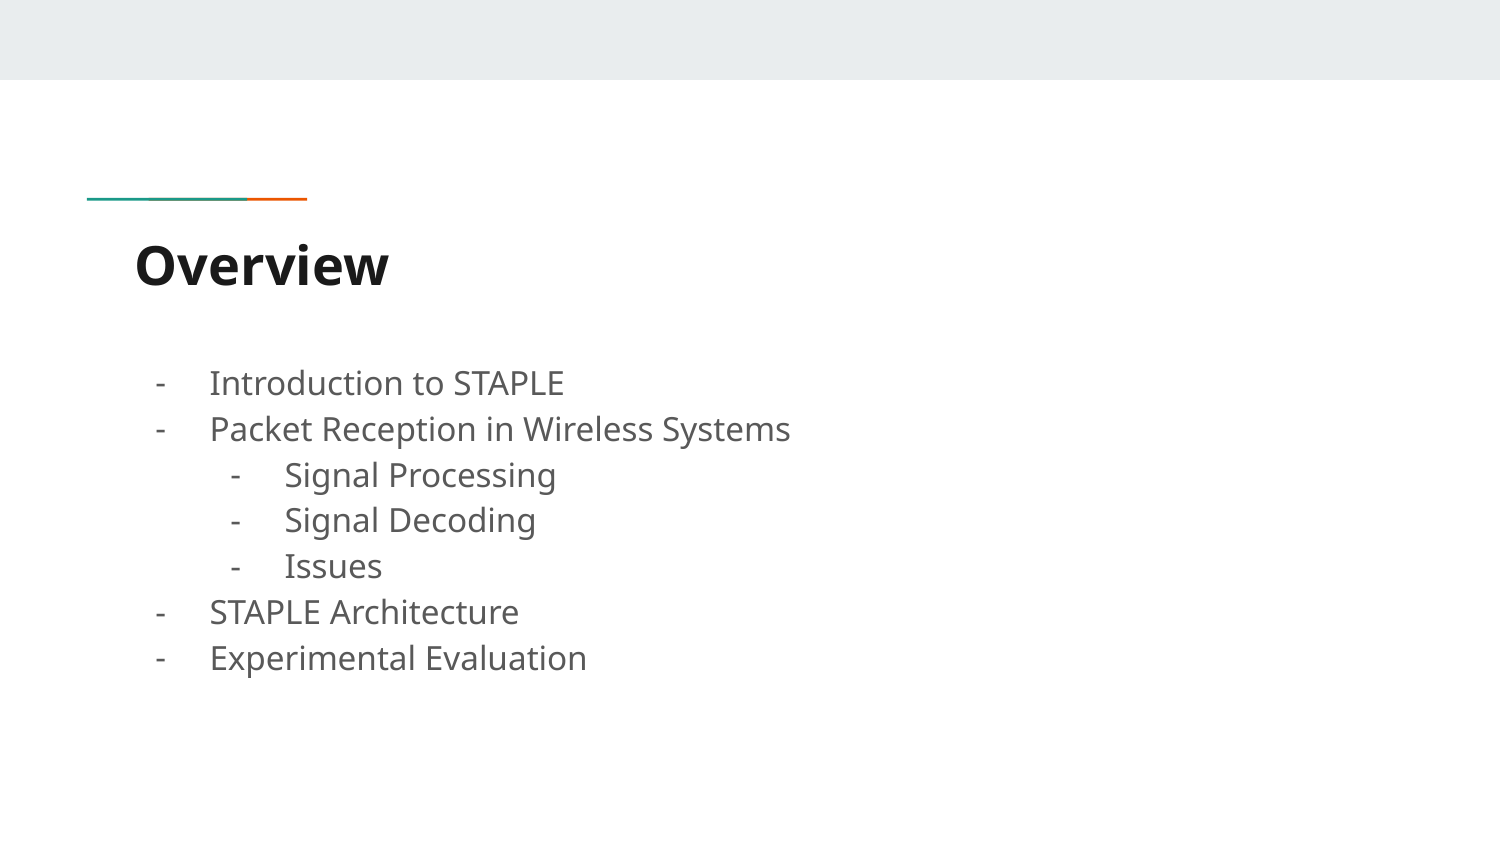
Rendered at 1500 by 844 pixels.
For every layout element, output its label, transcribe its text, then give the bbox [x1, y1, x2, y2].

title Overview [119, 216, 1381, 305]
list Introduction to STAPLE Packet Reception in Wireless Systems Signal Processing Signal Decoding Issues STAPLE Architecture Experimental Evaluation [119, 341, 1381, 712]
